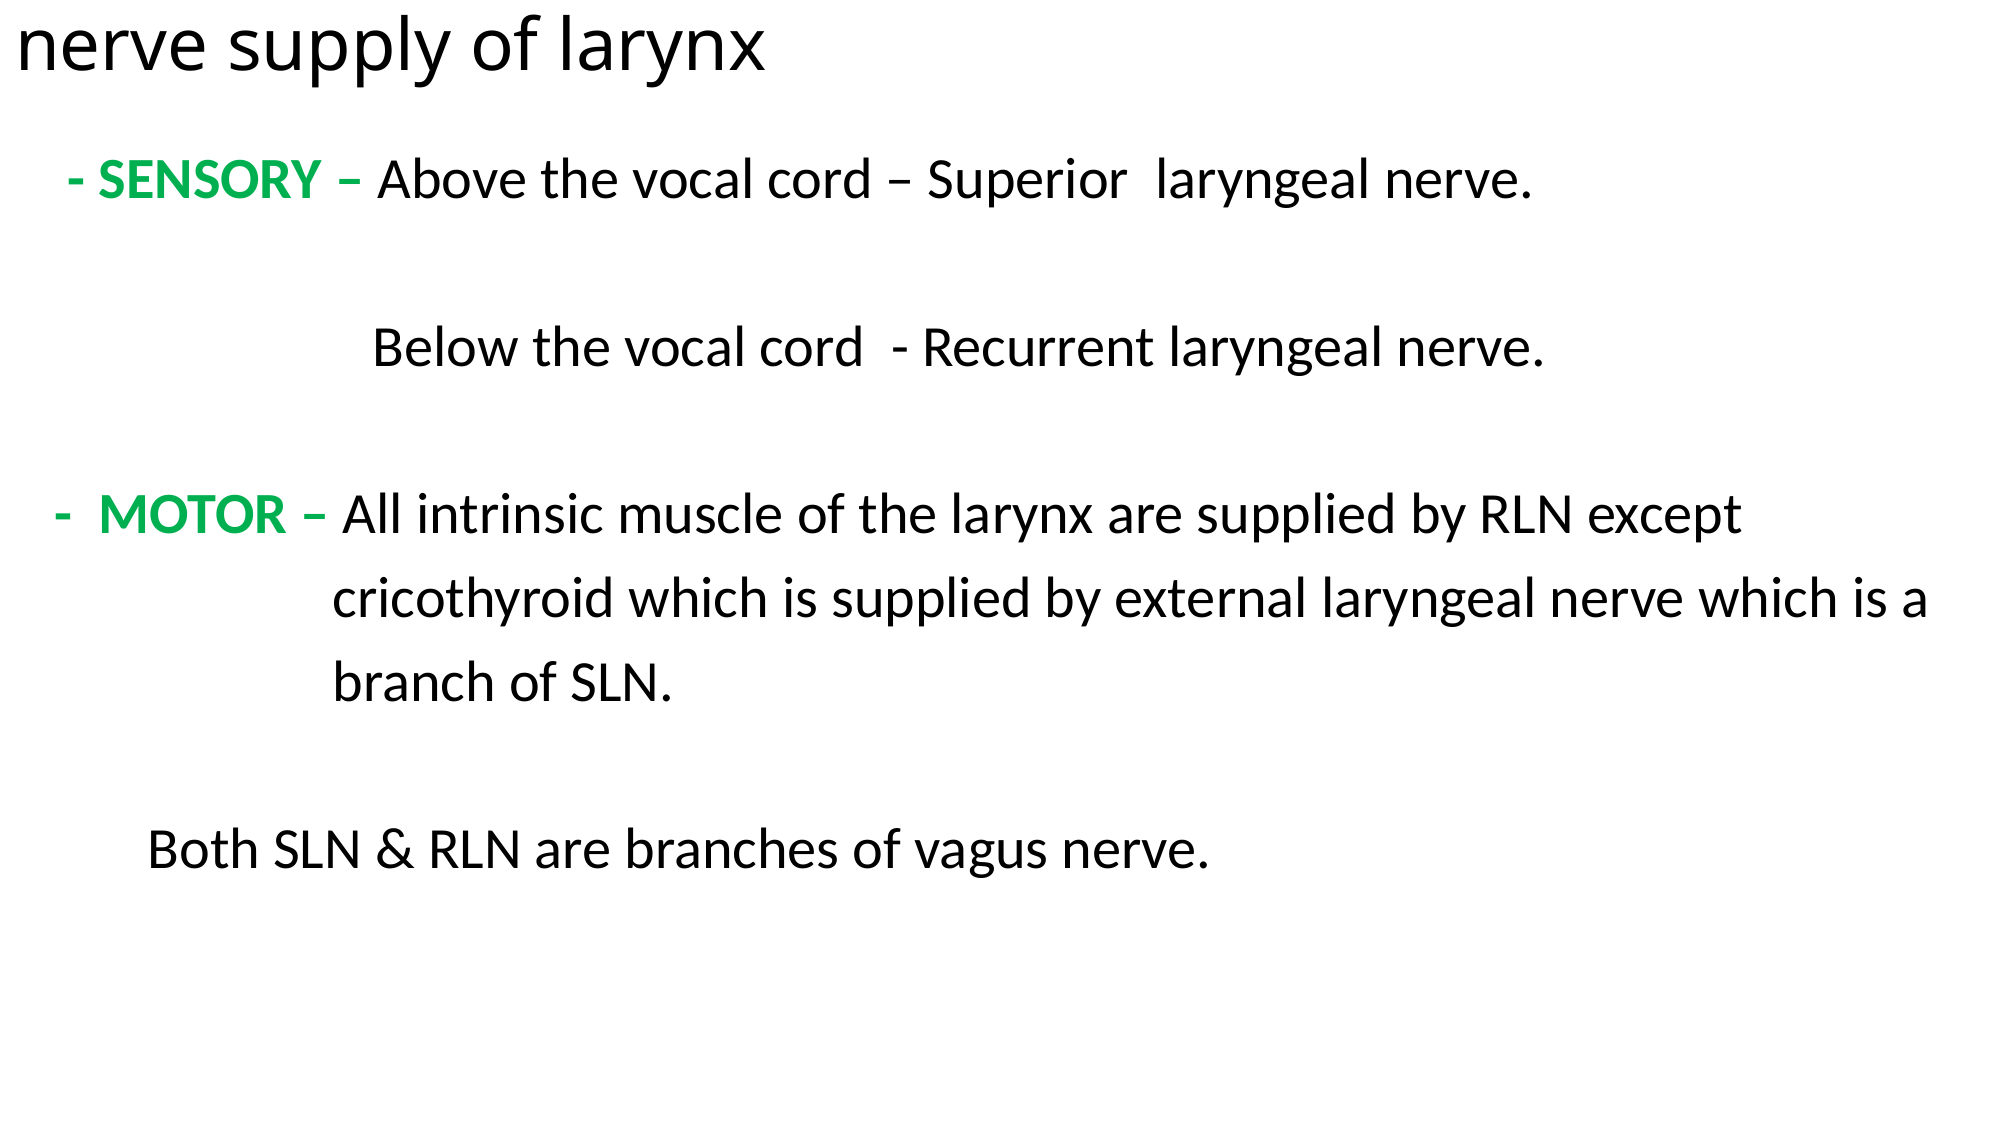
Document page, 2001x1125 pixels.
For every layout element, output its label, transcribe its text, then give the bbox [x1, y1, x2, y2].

title nerve supply of larynx [0, 0, 2000, 140]
list - SENSORY – Above the vocal cord – Superior laryngeal nerve. Below the vocal cord - Recurrent laryngeal nerve. - MOTOR – All intrinsic muscle of the larynx are supplied by RLN except cricothyroid which is supplied by external laryngeal nerve which is a branch of SLN. Both SLN & RLN are branches of vagus nerve. [0, 140, 2000, 1125]
